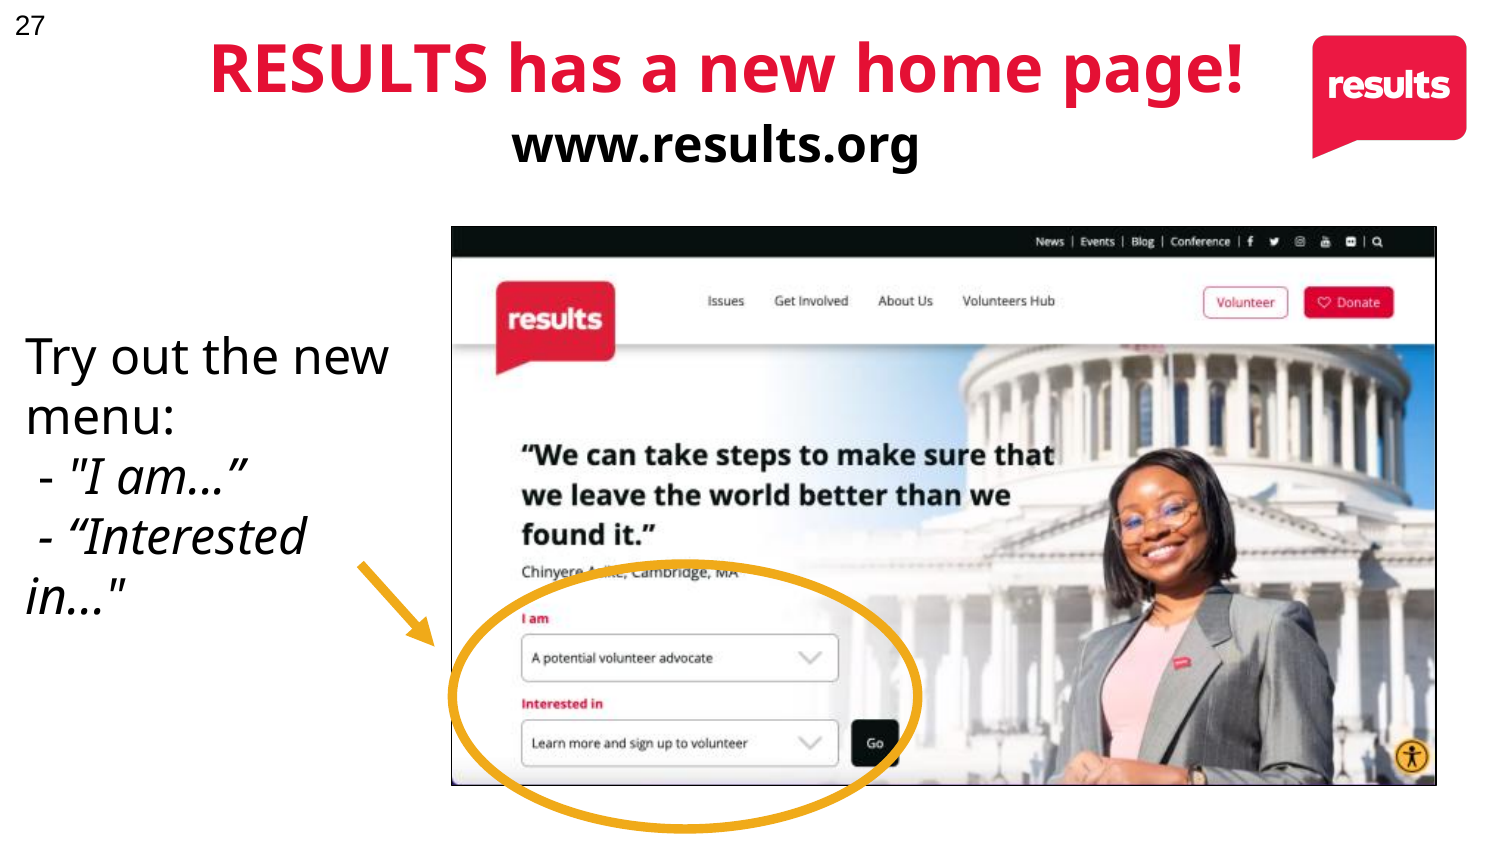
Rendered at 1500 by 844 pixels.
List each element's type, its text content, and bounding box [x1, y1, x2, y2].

text_box Try out the new menu: - "I am...” - “Interested in..." [10, 316, 435, 632]
text_box www.results.org [272, 105, 1161, 181]
text_box [523, 794, 847, 832]
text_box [360, 563, 435, 647]
picture [1289, 13, 1490, 175]
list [452, 226, 1436, 786]
title RESULTS has a new home page! [119, 0, 1334, 137]
